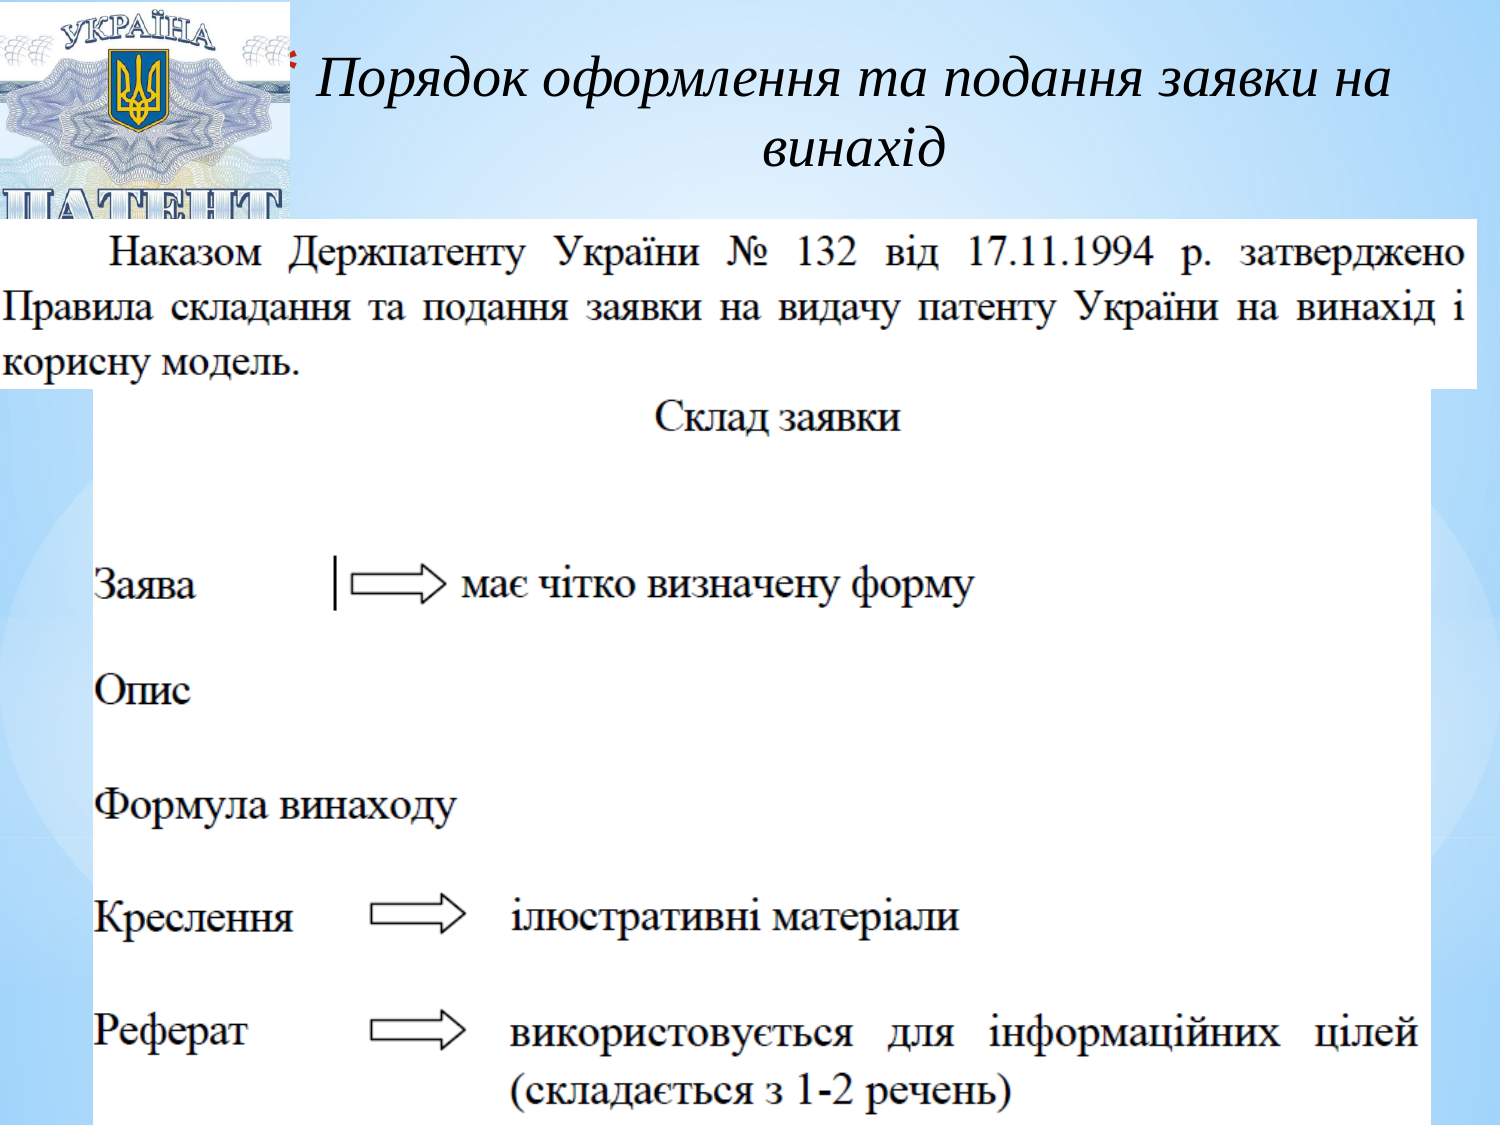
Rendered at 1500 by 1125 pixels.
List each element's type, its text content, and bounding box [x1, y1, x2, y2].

title Порядок оформлення та подання заявки на винахід [295, 30, 1427, 171]
picture [0, 2, 1478, 1125]
